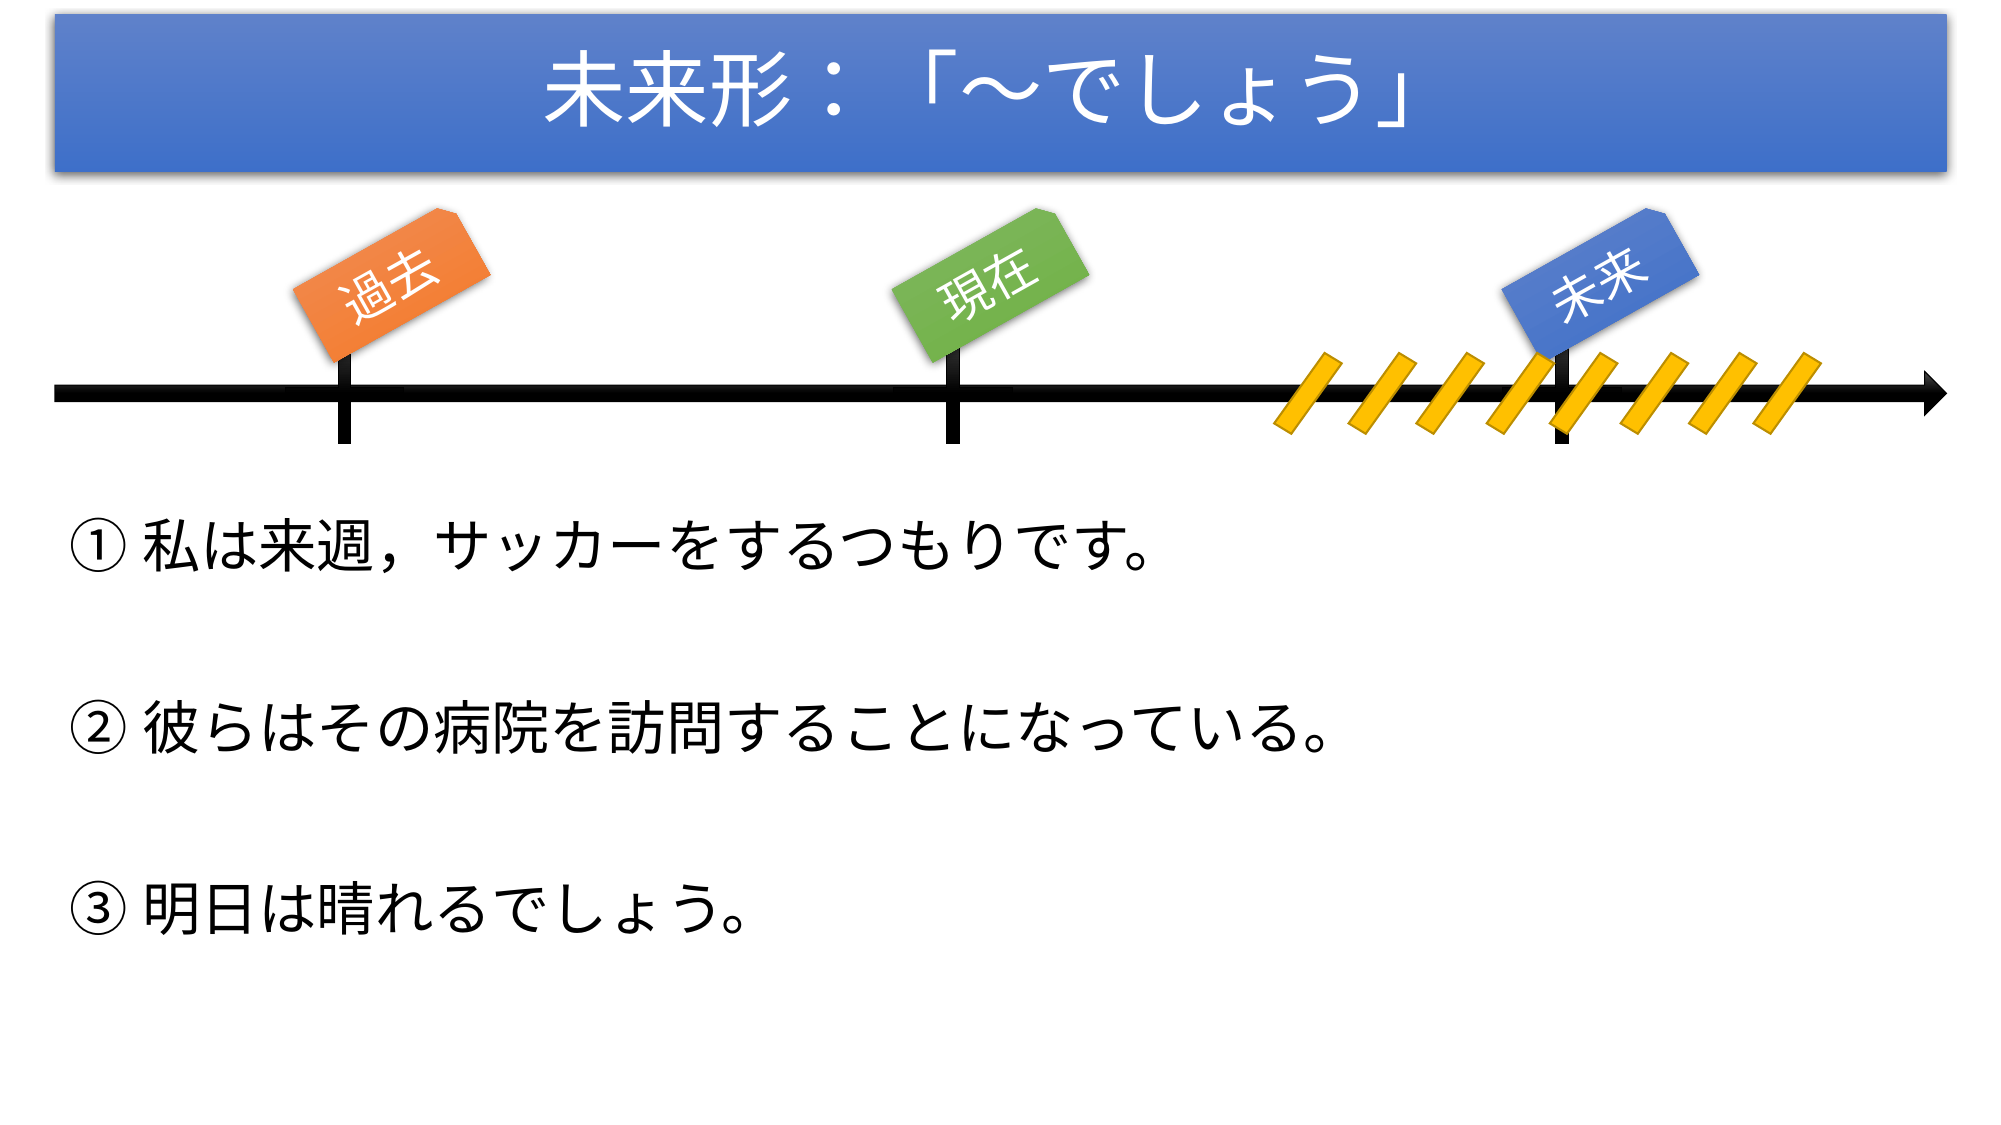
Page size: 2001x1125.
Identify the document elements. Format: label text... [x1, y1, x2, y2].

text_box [1294, 350, 1801, 437]
list ①私は来週，サッカーをするつもりです。 ②彼らはその病院を訪問することになっている。 ③明日は晴れるでしょう。 [54, 501, 1947, 1111]
title 未来形：「～でしょう」 [54, 14, 1947, 172]
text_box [54, 240, 1947, 462]
